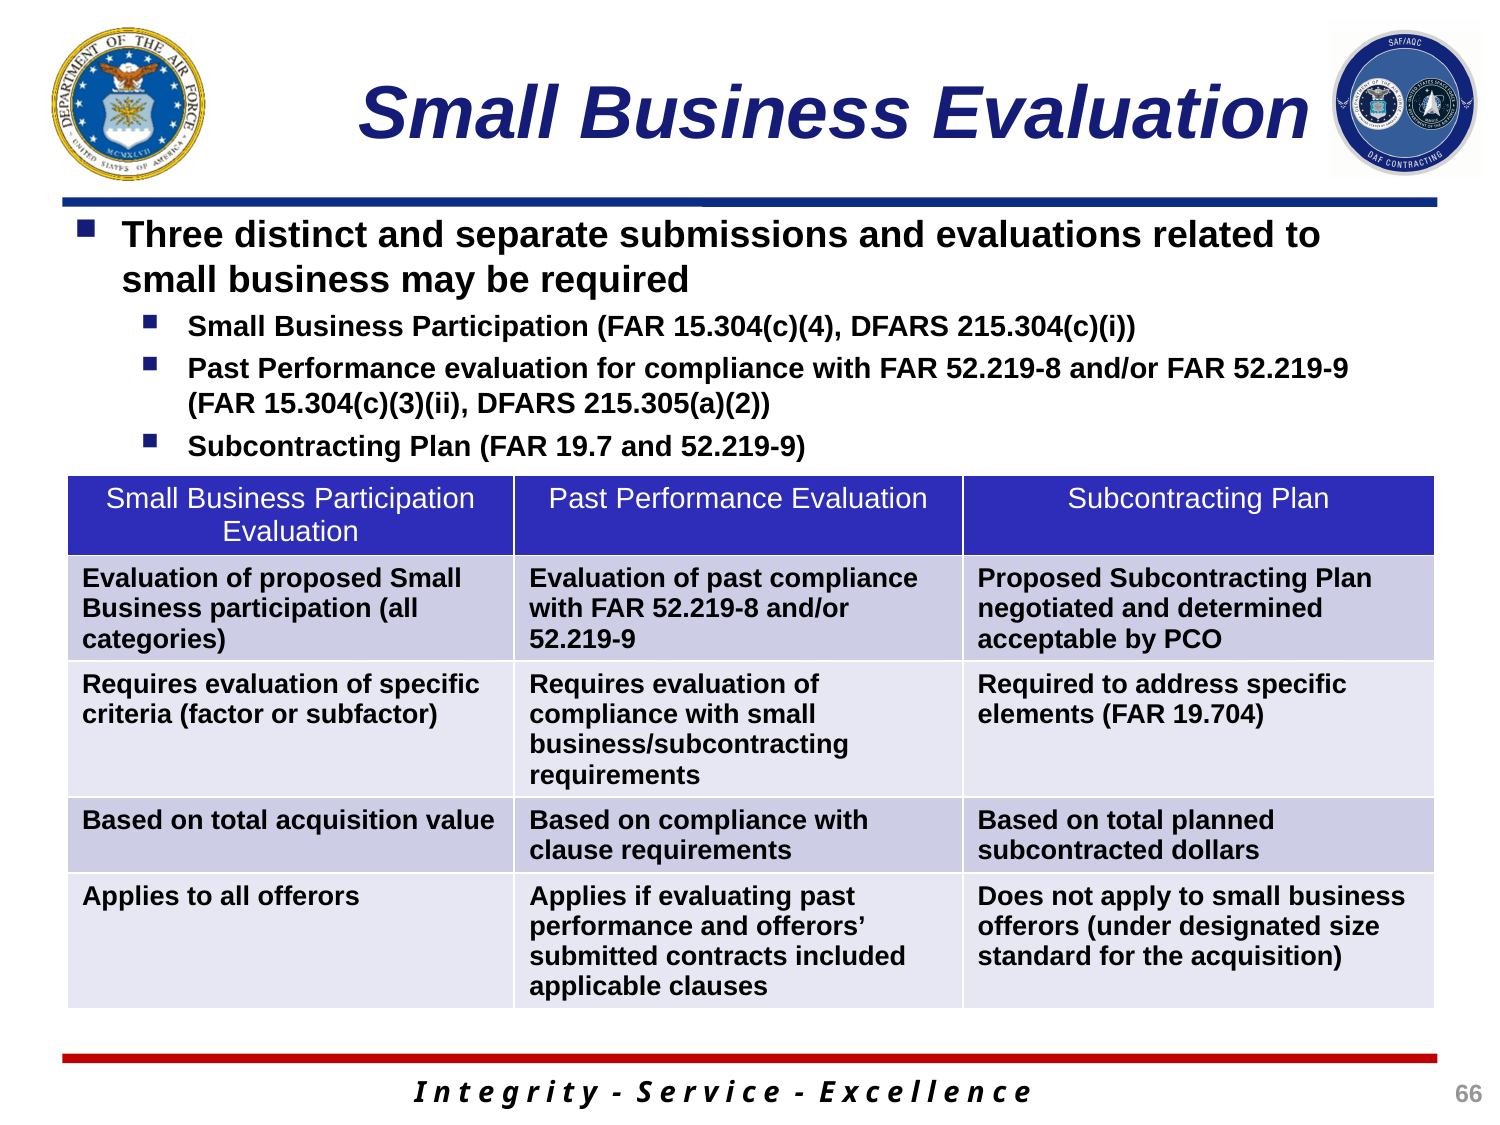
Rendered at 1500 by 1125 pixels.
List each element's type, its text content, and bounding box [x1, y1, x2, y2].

table_cell Based on total acquisition value [68, 798, 513, 872]
table_cell Based on compliance with clause requirements [515, 798, 962, 872]
slide_number 66 [1310, 1070, 1499, 1121]
table_cell Required to address specific elements (FAR 19.704) [964, 662, 1434, 796]
table_cell Evaluation of past compliance with FAR 52.219-8 and/or 52.219-9 [515, 556, 962, 660]
picture [1328, 19, 1481, 180]
table_cell Requires evaluation of specific criteria (factor or subfactor) [68, 662, 513, 796]
table_header Past Performance Evaluation [515, 476, 962, 555]
title Small Business Evaluation [262, 14, 1328, 202]
table_cell Applies if evaluating past performance and offerors’ submitted contracts included applicable clauses [515, 874, 962, 1008]
table_cell Requires evaluation of compliance with small business/subcontracting requirements [515, 662, 962, 796]
table_cell Based on total planned subcontracted dollars [964, 798, 1434, 872]
table_header Subcontracting Plan [964, 476, 1434, 555]
picture [45, 16, 212, 191]
table_header Small Business Participation Evaluation [68, 476, 513, 555]
table_cell Proposed Subcontracting Plan negotiated and determined acceptable by PCO [964, 556, 1434, 660]
table_cell Evaluation of proposed Small Business participation (all categories) [68, 556, 513, 660]
table_cell Does not apply to small business offerors (under designated size standard for the acquisition) [964, 874, 1434, 1008]
table_cell Applies to all offerors [68, 874, 513, 1008]
list Three distinct and separate submissions and evaluations related to small business may be required Small Business Participation (FAR 15.304(c)(4), DFARS 215.304(c)(i)) Past Performance evaluation for compliance with FAR 52.219-8 and/or FAR 52.219-9 (FAR 15.304(c)(3)(ii), DFARS 215.305(a)(2)) Subcontracting Plan (FAR 19.7 and 52.219-9) [59, 202, 1438, 1021]
